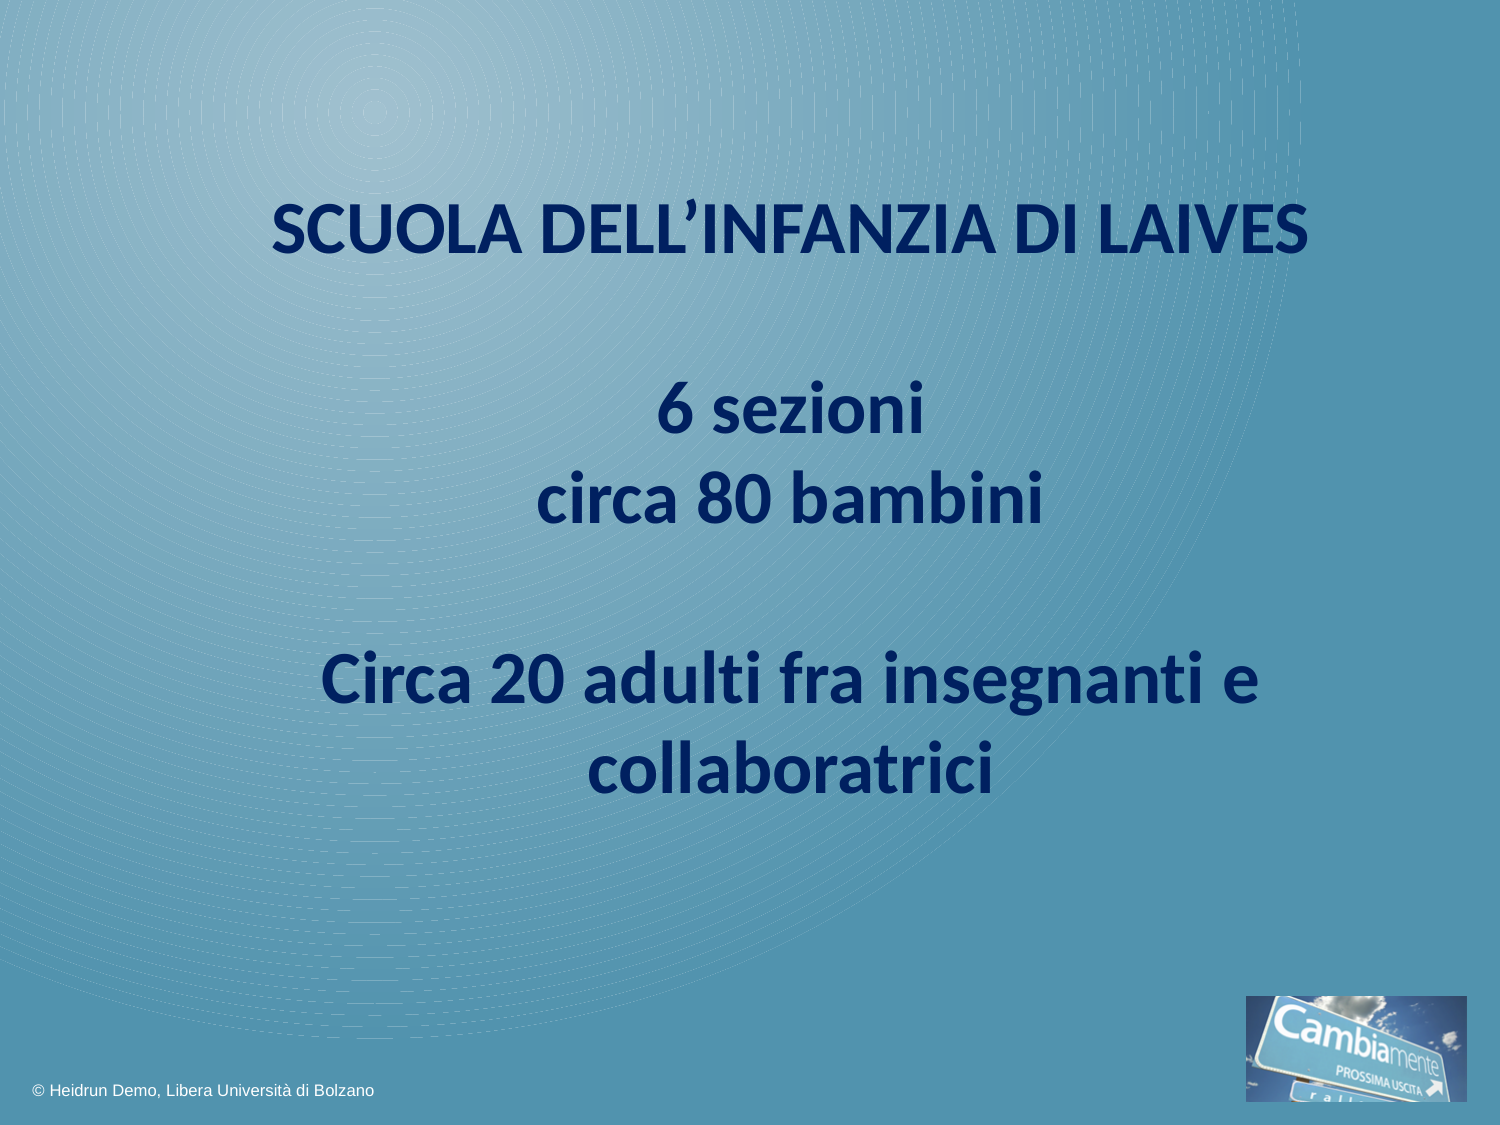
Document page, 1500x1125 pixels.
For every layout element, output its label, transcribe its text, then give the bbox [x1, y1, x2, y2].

picture [1245, 996, 1475, 1102]
text_box © Heidrun Demo, Libera Università di Bolzano [17, 1072, 408, 1108]
text_box SCUOLA DELL’INFANZIA DI LAIVES 6 sezioni circa 80 bambini Circa 20 adulti fra insegnanti e collaboratrici [110, 84, 1472, 1063]
